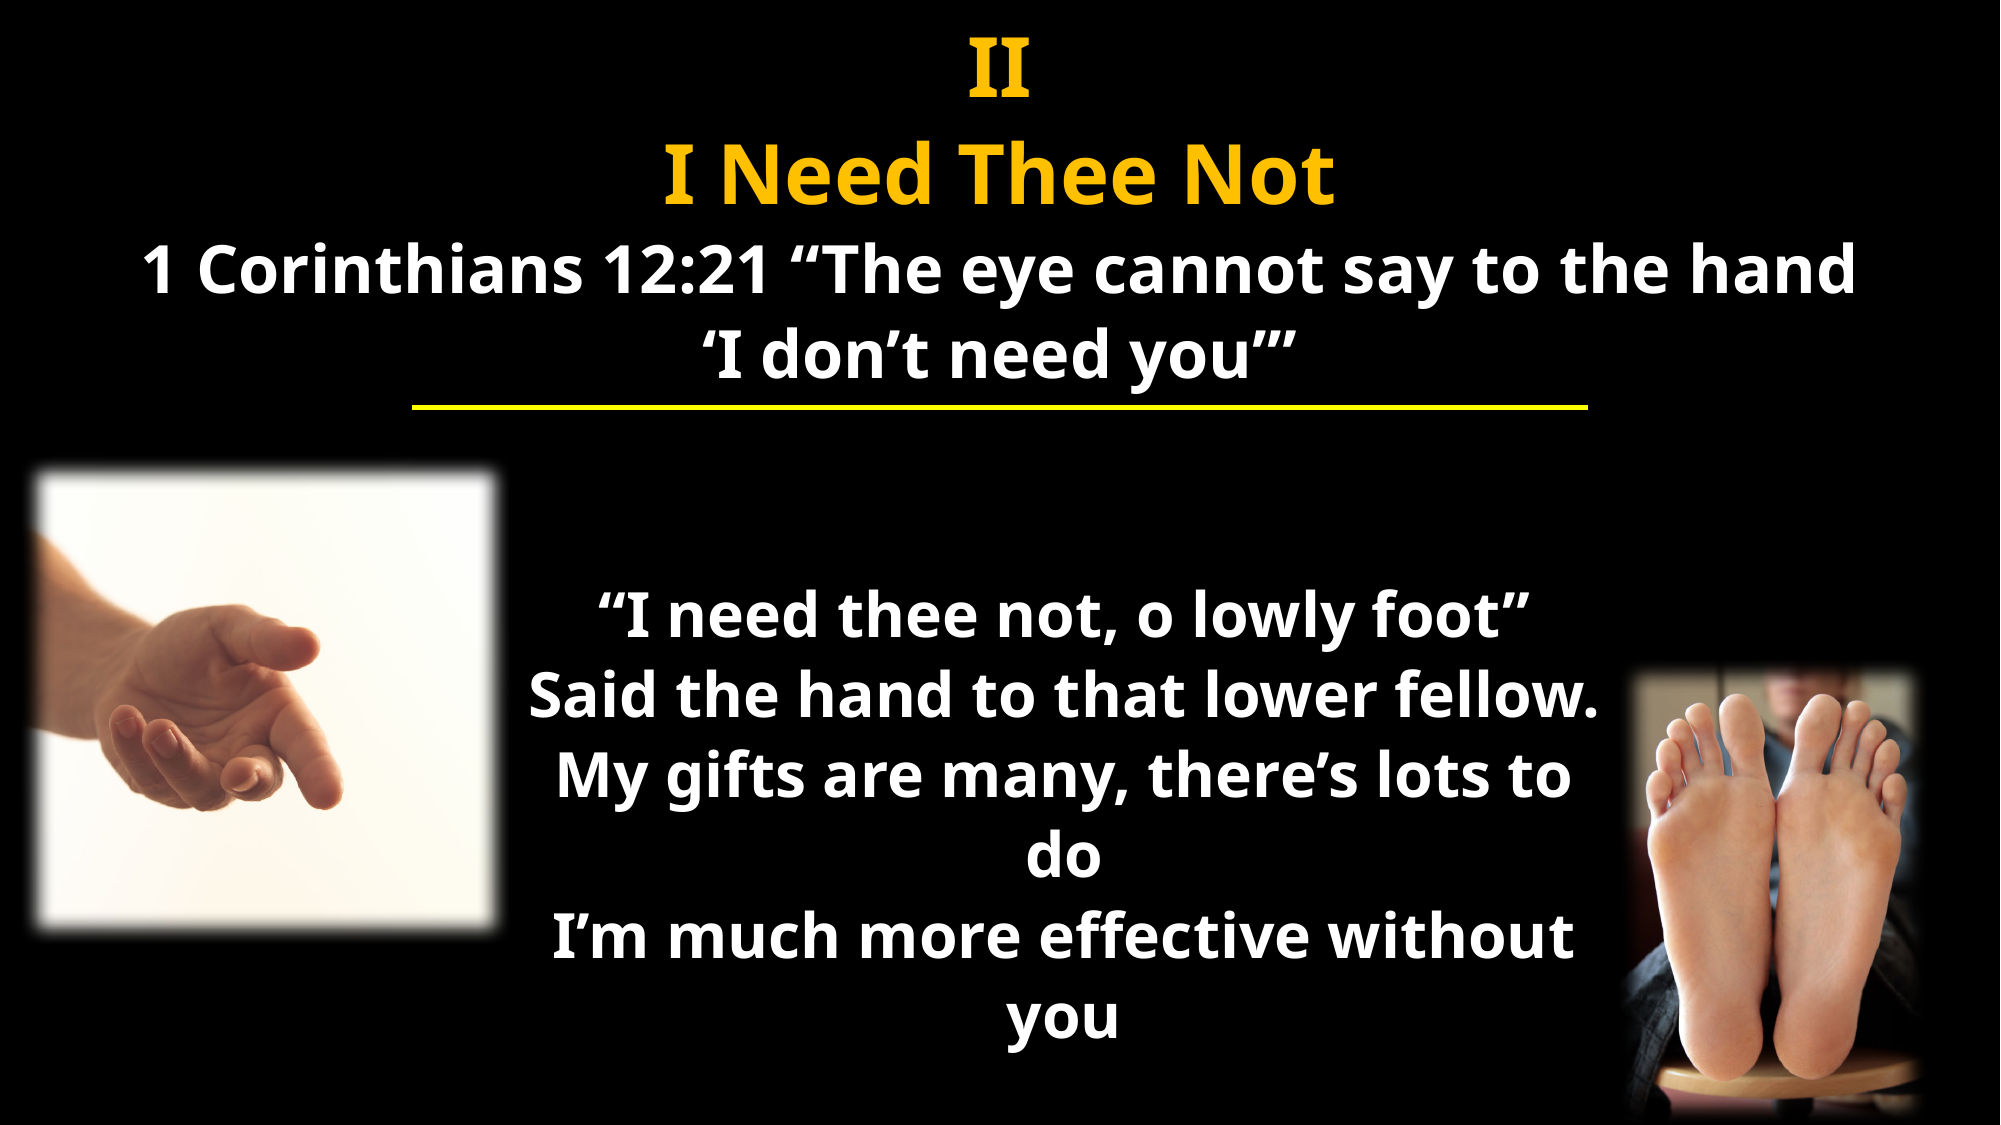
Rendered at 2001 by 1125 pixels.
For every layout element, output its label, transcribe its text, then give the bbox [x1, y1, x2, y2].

text_box “I need thee not, o lowly foot” Said the hand to that lower fellow. My gifts are many, there’s lots to do I’m much more effective without you [511, 562, 1618, 1107]
picture [19, 454, 512, 946]
text_box II I Need Thee Not 1 Corinthians 12:21 “The eye cannot say to the hand ‘I don’t need you’” [0, 0, 2000, 400]
picture [1617, 657, 1930, 1125]
